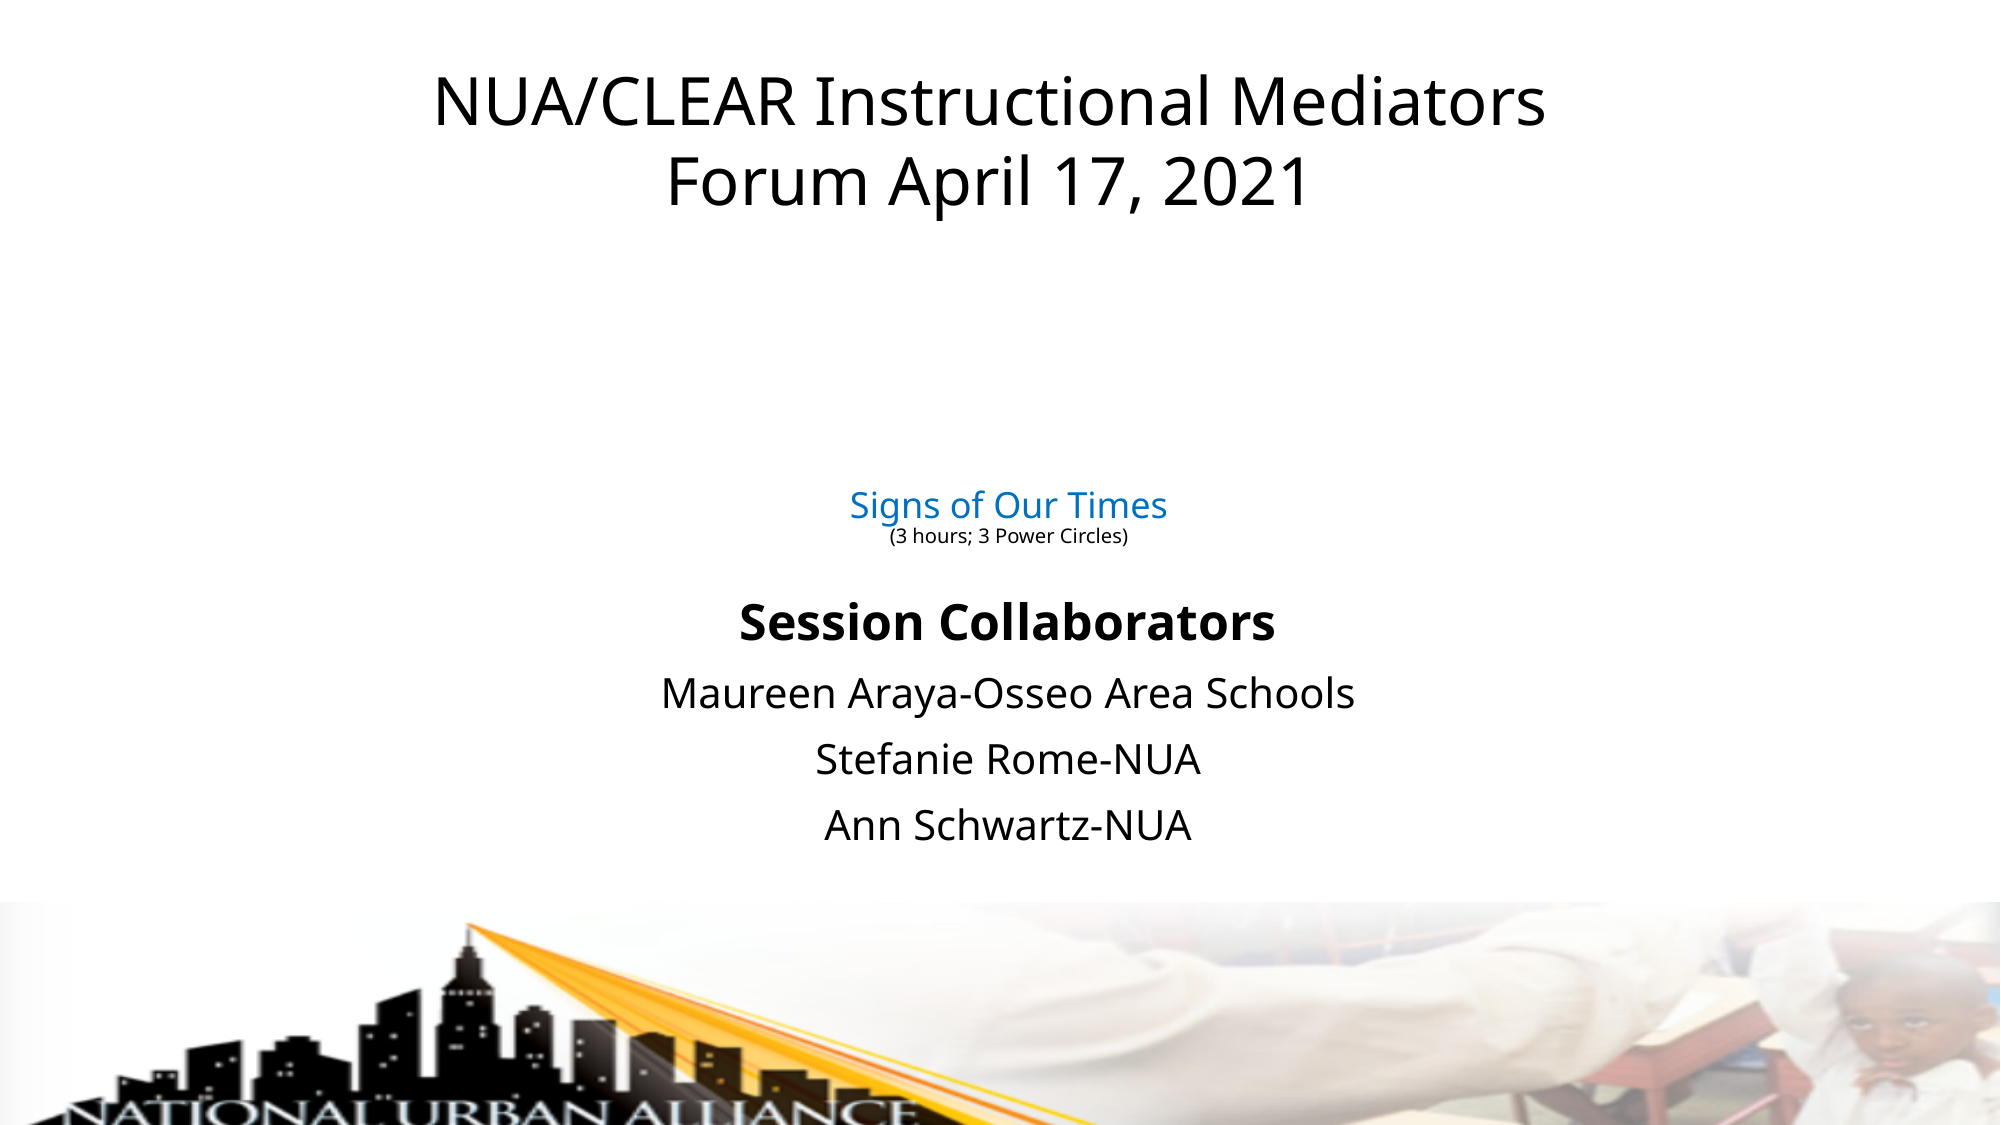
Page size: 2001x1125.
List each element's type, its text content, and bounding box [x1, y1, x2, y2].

picture [0, 902, 2000, 1125]
title Signs of Our Times (3 hours; 3 Power Circles) [262, 398, 1763, 624]
list Session Collaborators Maureen Araya-Osseo Area Schools Stefanie Rome-NUA Ann Schwartz-NUA [270, 509, 1746, 902]
text_box NUA/CLEAR Instructional Mediators Forum April 17, 2021 [312, 51, 1663, 307]
